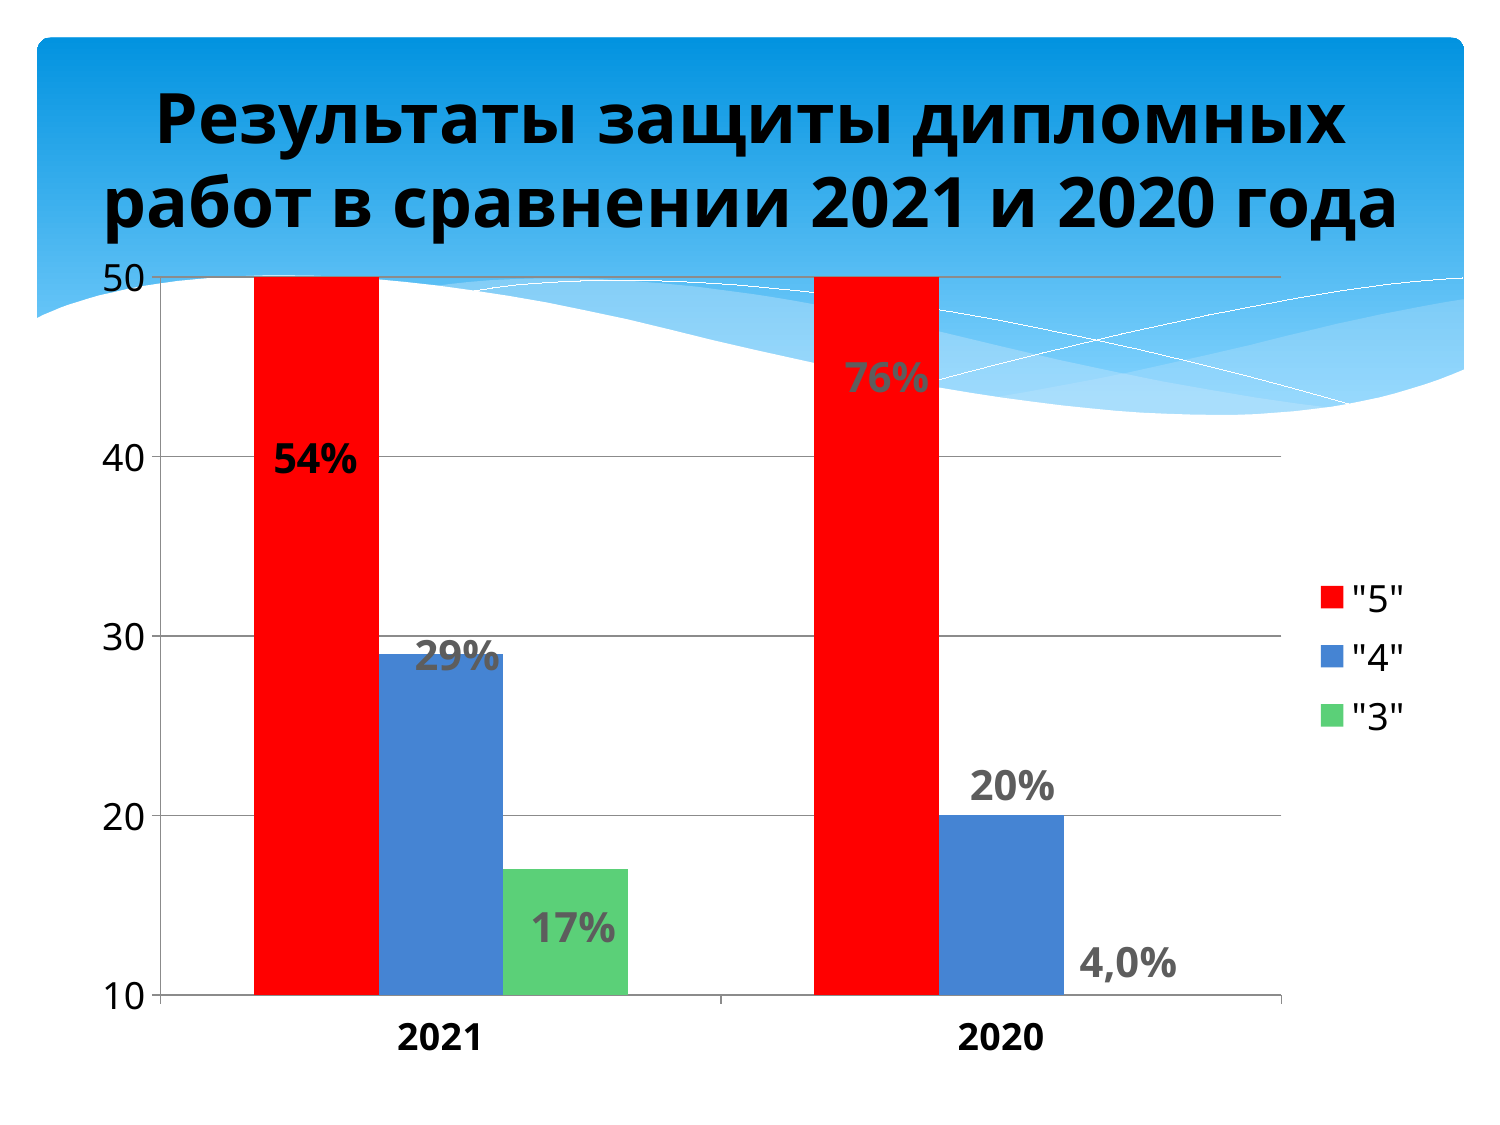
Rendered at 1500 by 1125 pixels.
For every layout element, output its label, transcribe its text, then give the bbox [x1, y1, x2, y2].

title Результаты защиты дипломных работ в сравнении 2021 и 2020 года [76, 54, 1427, 232]
chart [74, 234, 1430, 1079]
